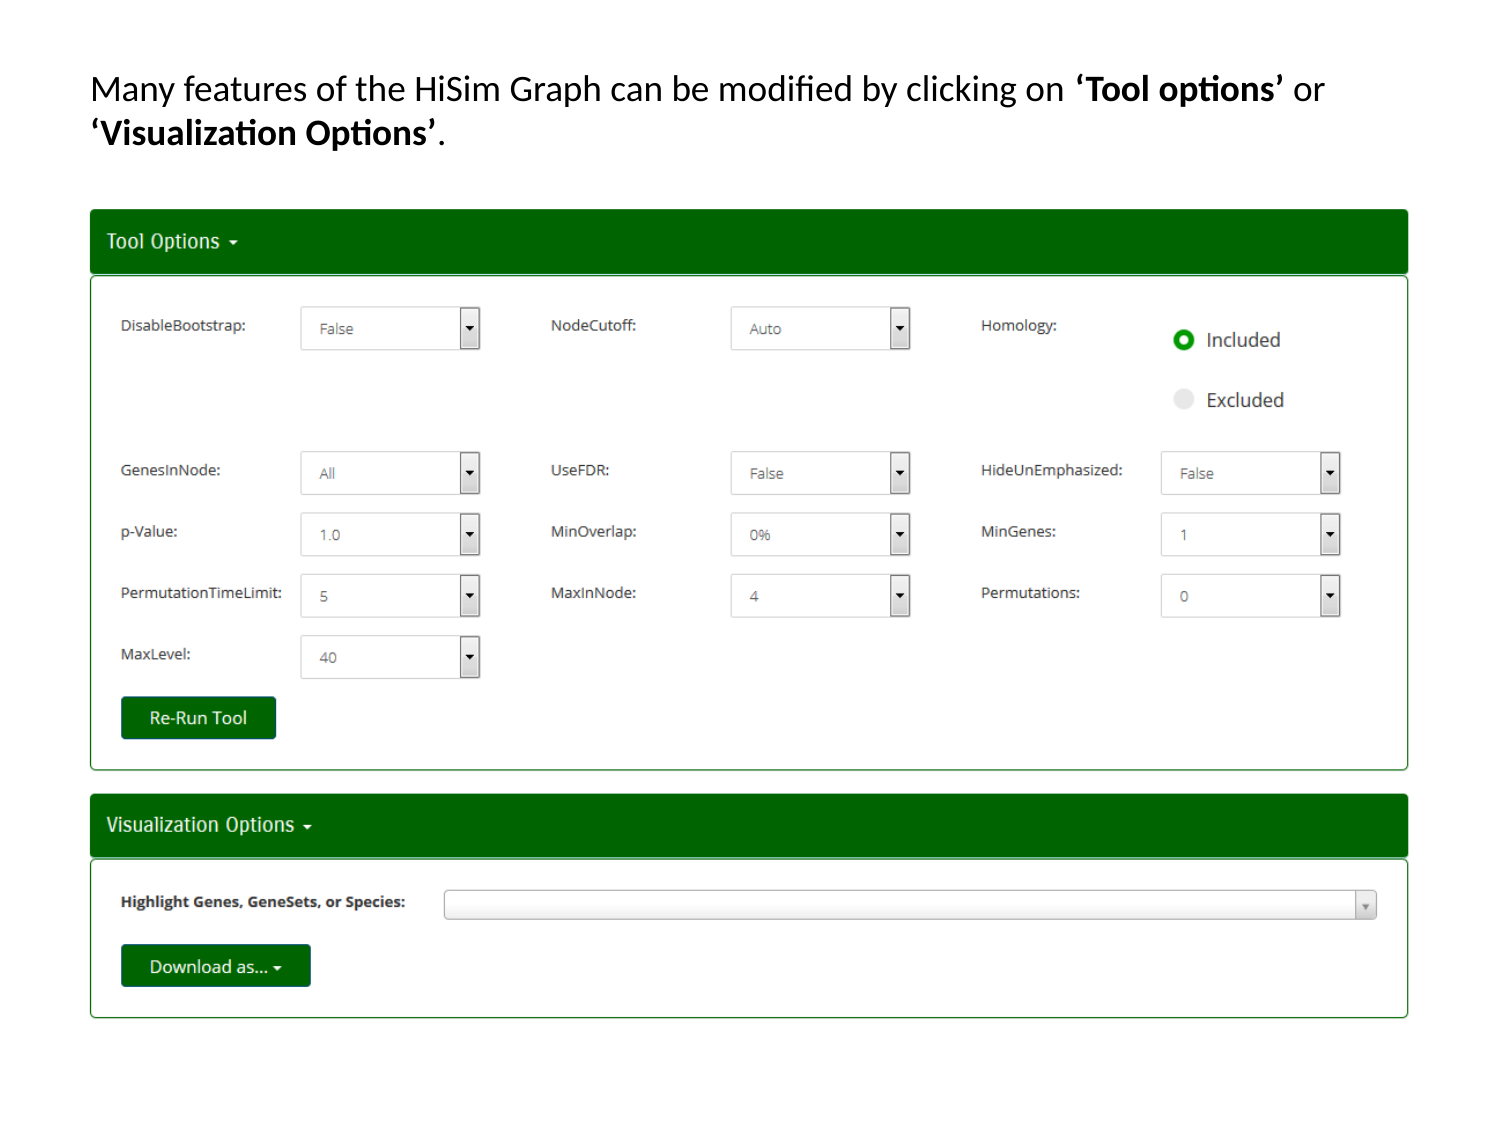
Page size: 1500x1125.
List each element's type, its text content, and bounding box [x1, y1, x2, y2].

picture [74, 193, 1428, 1031]
list Many features of the HiSim Graph can be modified by clicking on ‘Tool options’ or ‘Visualization Options’. [75, 56, 1425, 162]
